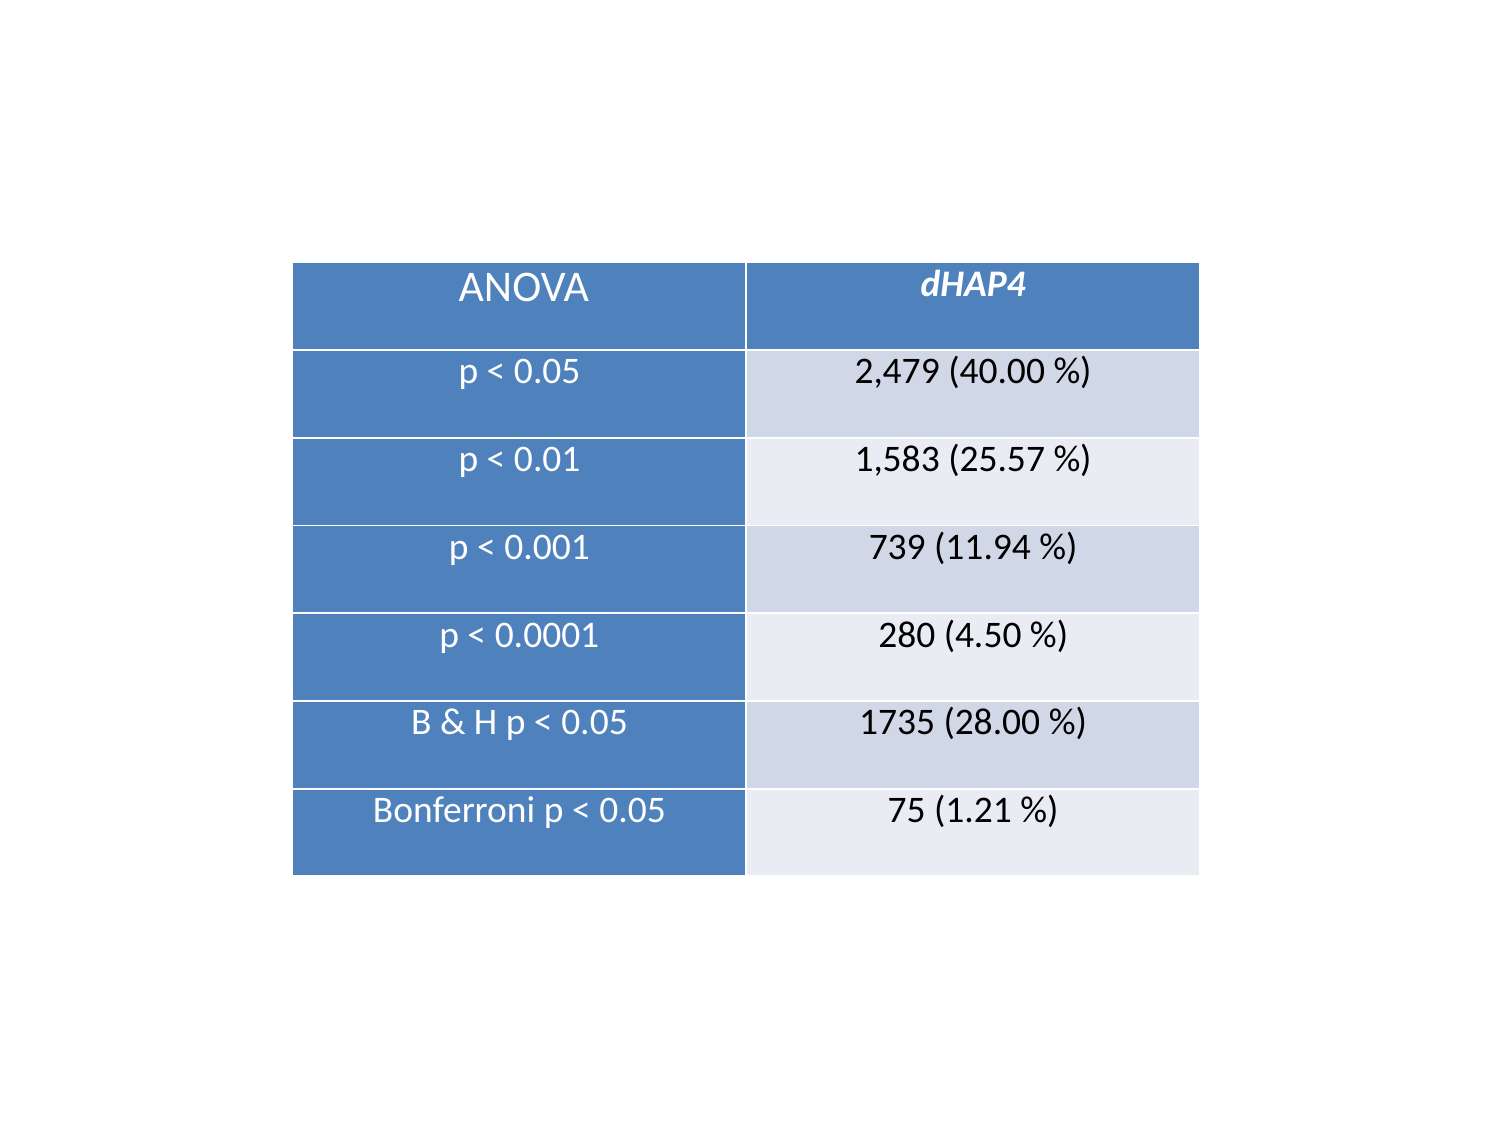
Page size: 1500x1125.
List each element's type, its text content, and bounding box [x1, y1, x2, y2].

table_cell p < 0.001 [293, 526, 745, 612]
table_cell 1,583 (25.57 %) [747, 439, 1199, 525]
table_cell Bonferroni p < 0.05 [293, 790, 745, 875]
table_cell 75 (1.21 %) [747, 790, 1199, 875]
table_cell 2,479 (40.00 %) [747, 351, 1199, 437]
table_cell p < 0.01 [293, 439, 745, 525]
table_header ANOVA [293, 263, 745, 349]
table_cell 739 (11.94 %) [747, 526, 1199, 612]
table_cell p < 0.0001 [293, 614, 745, 700]
table_cell p < 0.05 [293, 351, 745, 437]
table_cell B & H p < 0.05 [293, 702, 745, 788]
table_cell 280 (4.50 %) [747, 614, 1199, 700]
table_header dHAP4 [747, 263, 1199, 349]
table_cell 1735 (28.00 %) [747, 702, 1199, 788]
